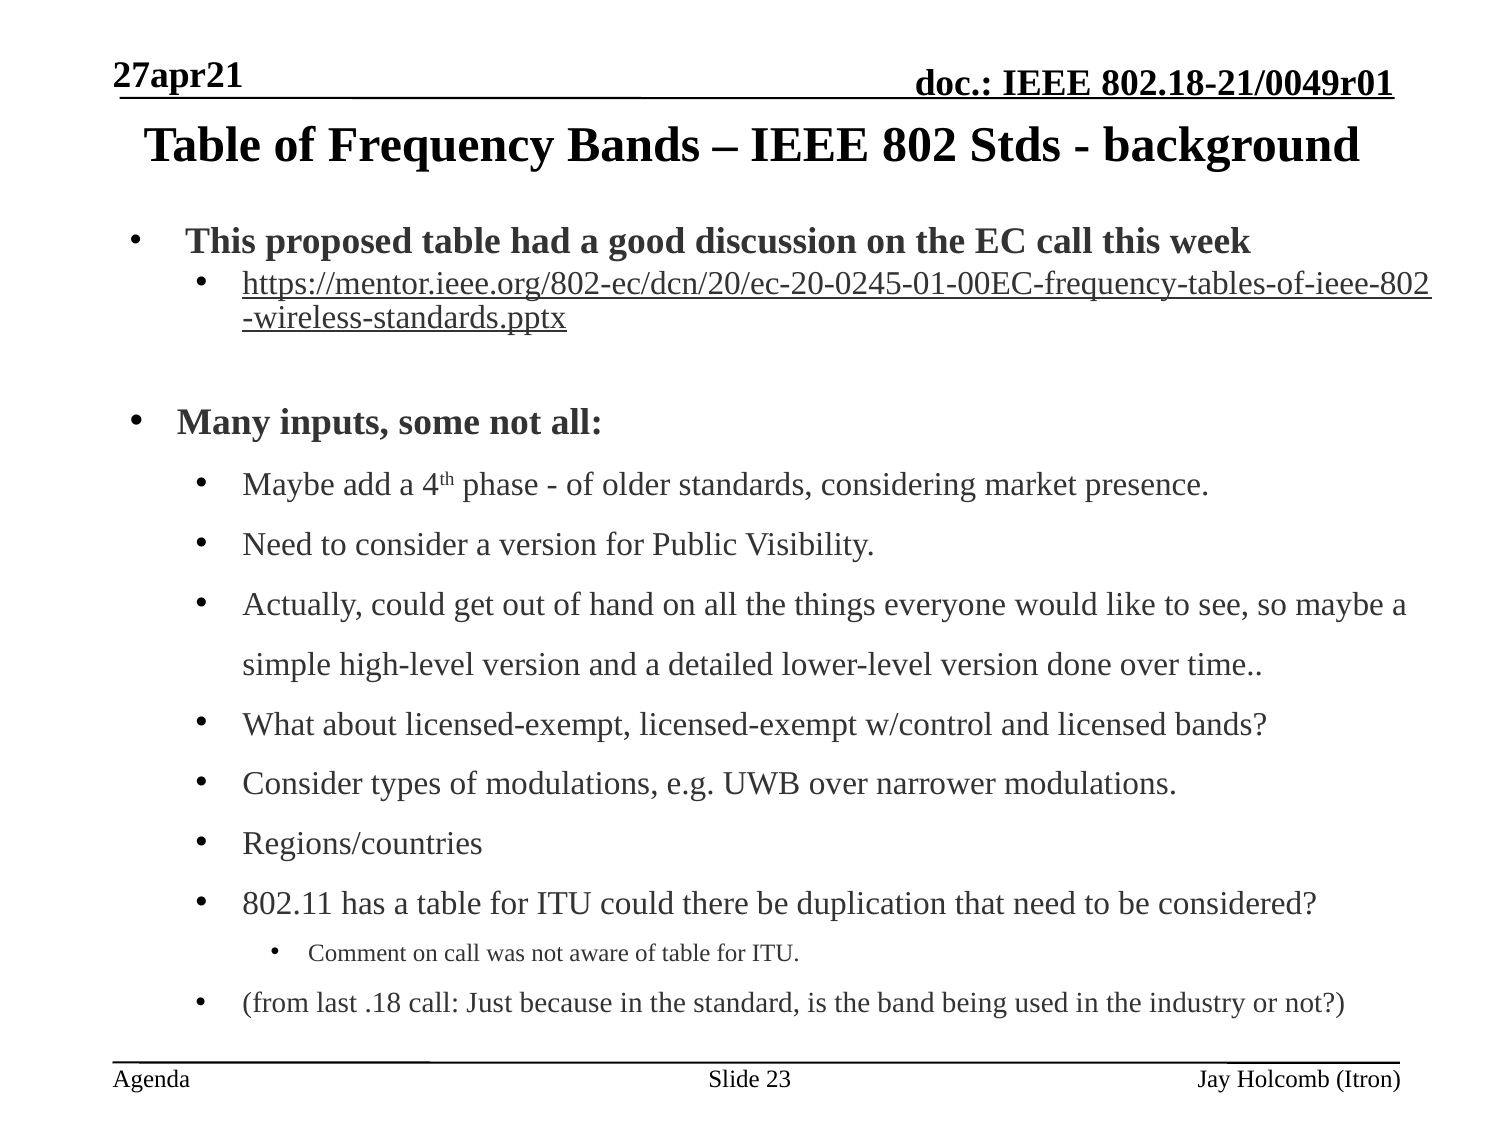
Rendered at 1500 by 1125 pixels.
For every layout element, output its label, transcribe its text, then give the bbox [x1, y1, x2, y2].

title Table of Frequency Bands – IEEE 802 Stds - background [114, 103, 1390, 168]
slide_number Slide 23 [699, 1061, 800, 1123]
list This proposed table had a good discussion on the EC call this week https://mentor.ieee.org/802-ec/dcn/20/ec-20-0245-01-00EC-frequency-tables-of-ieee-802-wireless-standards.pptx Many inputs, some not all: Maybe add a 4th phase - of older standards, considering market presence. Need to consider a version for Public Visibility. Actually, could get out of hand on all the things everyone would like to see, so maybe a simple high-level version and a detailed lower-level version done over time.. What about licensed-exempt, licensed-exempt w/control and licensed bands? Consider types of modulations, e.g. UWB over narrower modulations. Regions/countries 802.11 has a table for ITU could there be duplication that need to be considered? Comment on call was not aware of table for ITU. (from last .18 call: Just because in the standard, is the band being used in the industry or not?) [114, 168, 1453, 1068]
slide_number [112, 49, 488, 95]
footer Jay Holcomb (Itron) [878, 1061, 1402, 1093]
